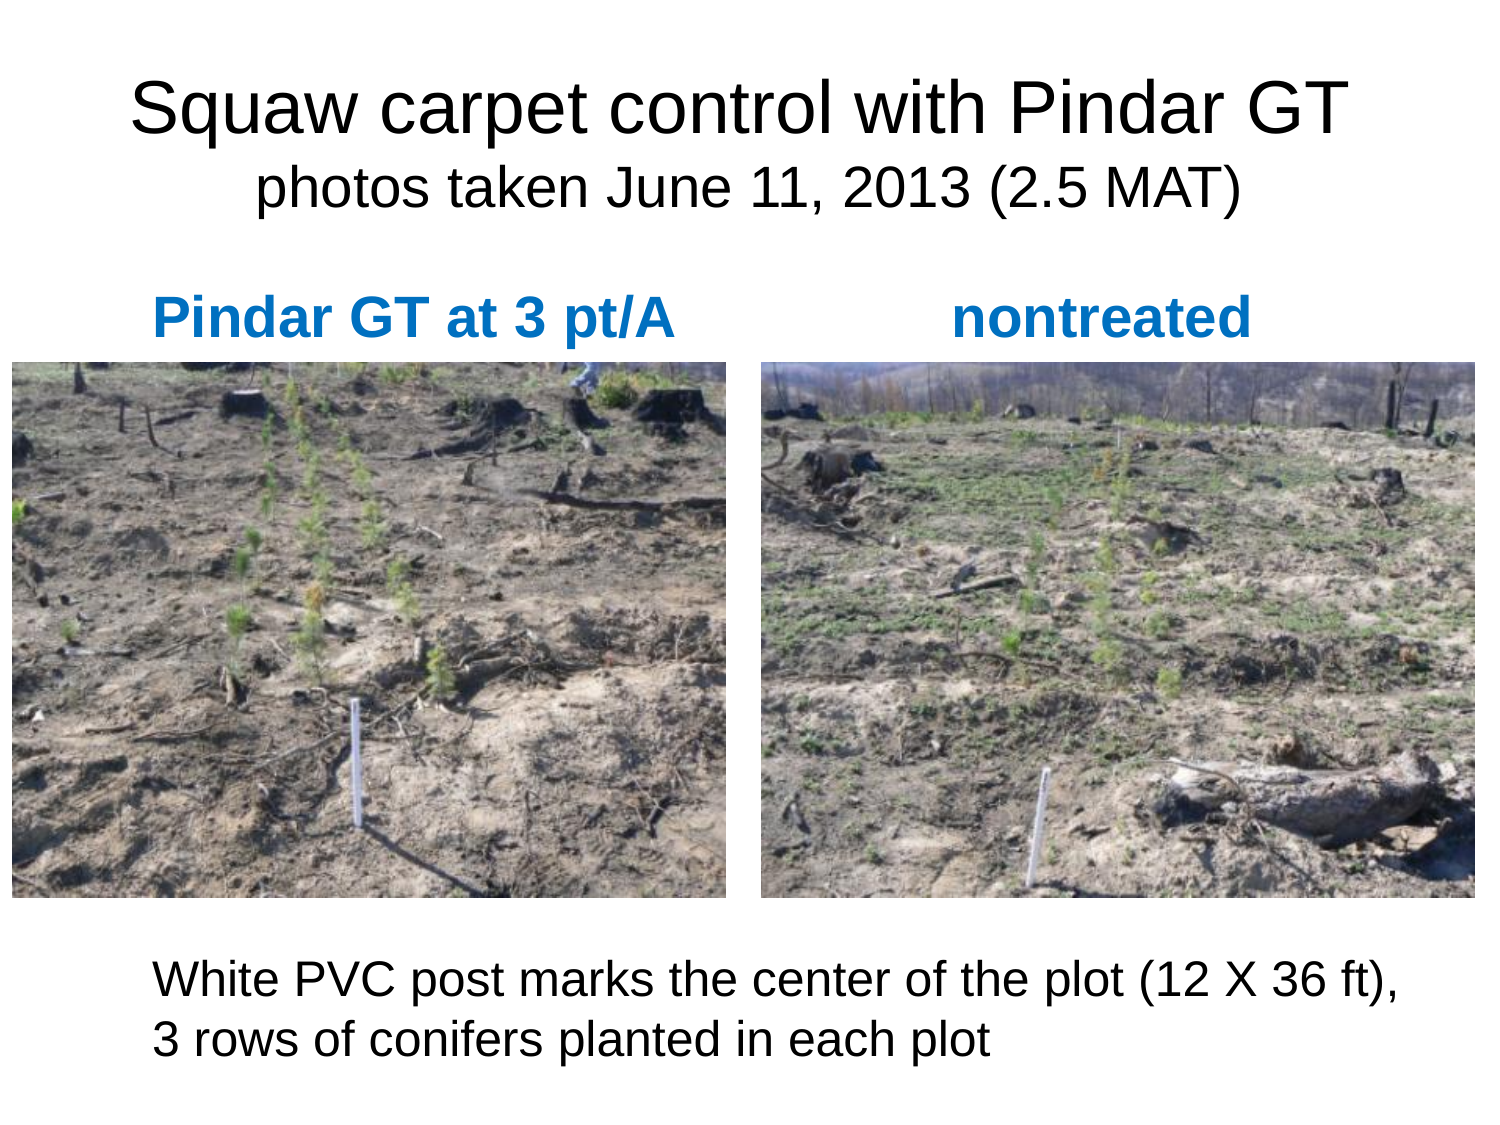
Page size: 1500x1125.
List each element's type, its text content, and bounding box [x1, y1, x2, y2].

list Pindar GT at 3 pt/A [137, 251, 800, 357]
title Squaw carpet control with Pindar GT photos taken June 11, 2013 (2.5 MAT) [75, 45, 1425, 233]
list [761, 362, 1476, 898]
text_box White PVC post marks the center of the plot (12 X 36 ft), 3 rows of conifers planted in each plot [137, 938, 1425, 1074]
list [12, 362, 726, 898]
list nontreated [936, 251, 1500, 357]
